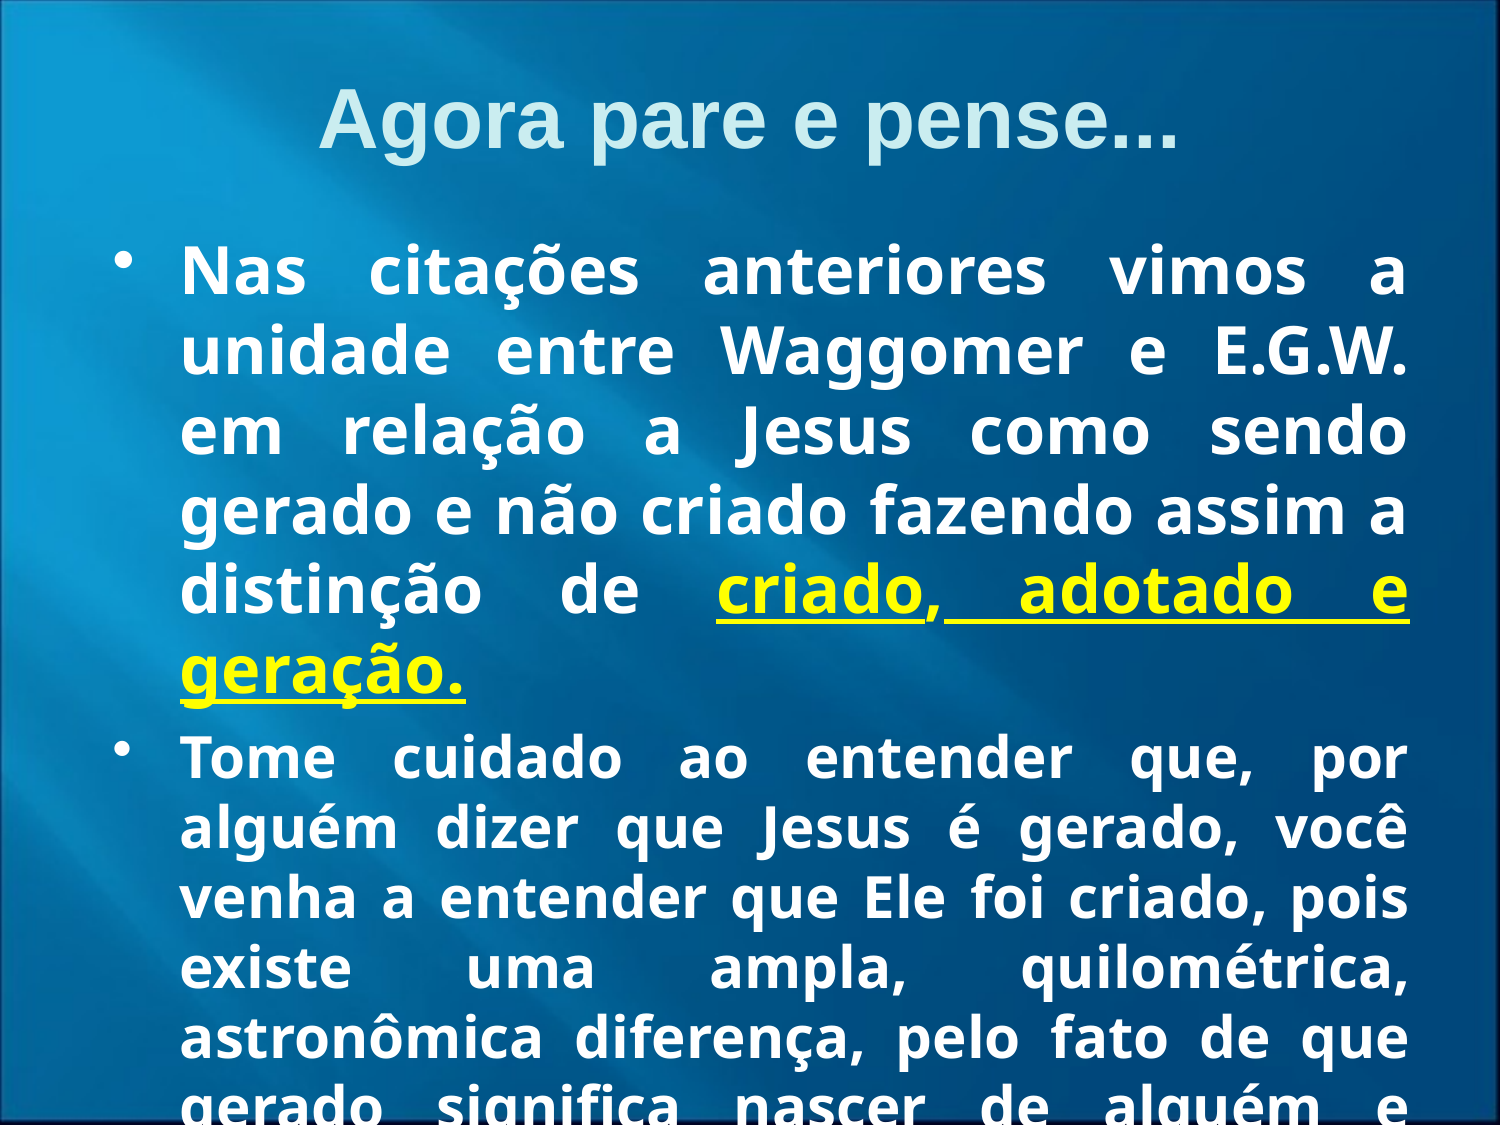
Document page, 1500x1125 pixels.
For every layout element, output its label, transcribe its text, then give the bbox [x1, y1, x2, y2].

picture [0, 0, 1500, 1125]
list Nas citações anteriores vimos a unidade entre Waggomer e E.G.W. em relação a Jesus como sendo gerado e não criado fazendo assim a distinção de criado, adotado e geração. Tome cuidado ao entender que, por alguém dizer que Jesus é gerado, você venha a entender que Ele foi criado, pois existe uma ampla, quilométrica, astronômica diferença, pelo fato de que gerado significa nascer de alguém e criado significa vir a existir do nada! [75, 220, 1425, 1083]
title Agora pare e pense... [75, 20, 1425, 208]
